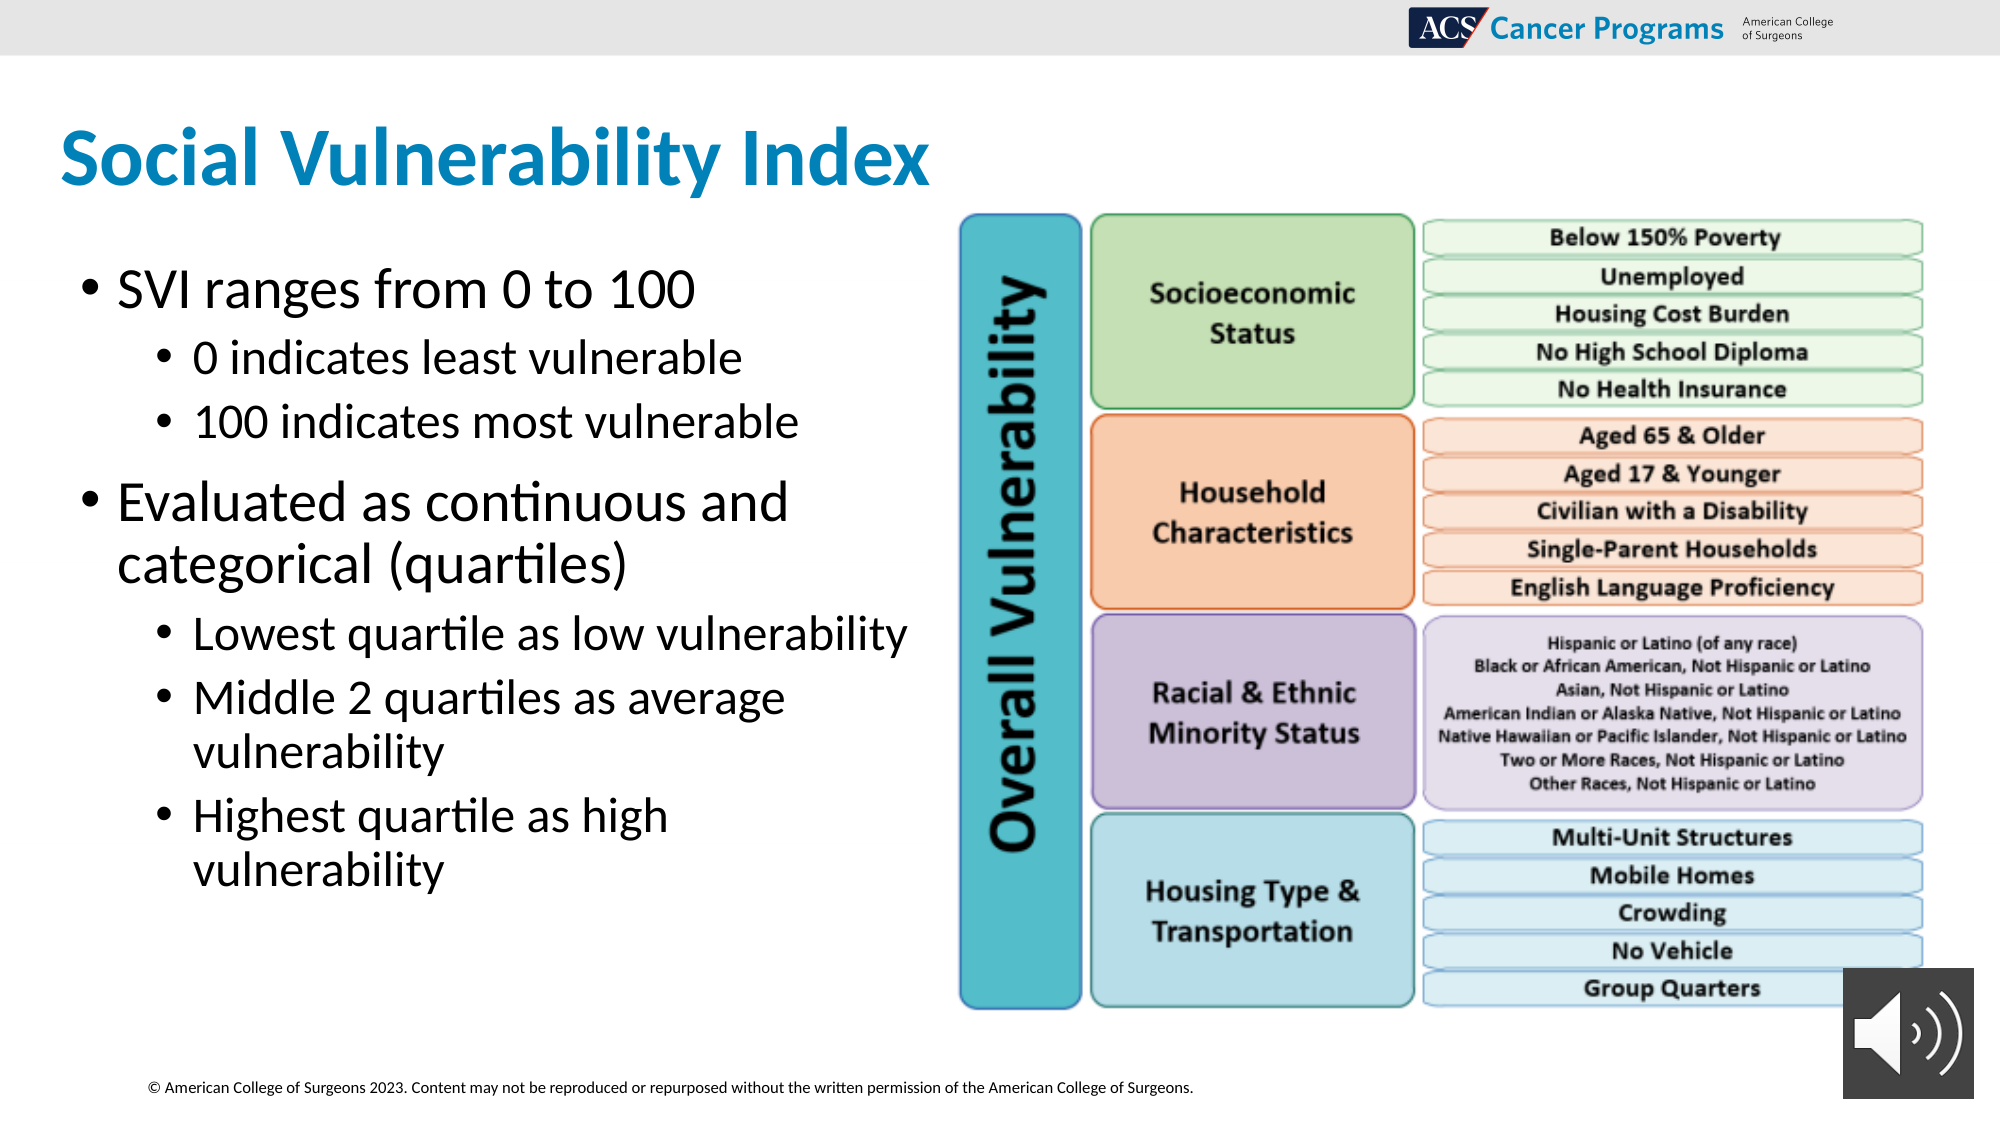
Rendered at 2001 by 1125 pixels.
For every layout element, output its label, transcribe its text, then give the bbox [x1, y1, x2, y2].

list SVI ranges from 0 to 100 0 indicates least vulnerable 100 indicates most vulnerable Evaluated as continuous and categorical (quartiles) Lowest quartile as low vulnerability Middle 2 quartiles as average vulnerability Highest quartile as high vulnerability [65, 250, 929, 997]
title Social Vulnerability Index [45, 86, 1771, 232]
picture [0, 0, 2000, 1125]
